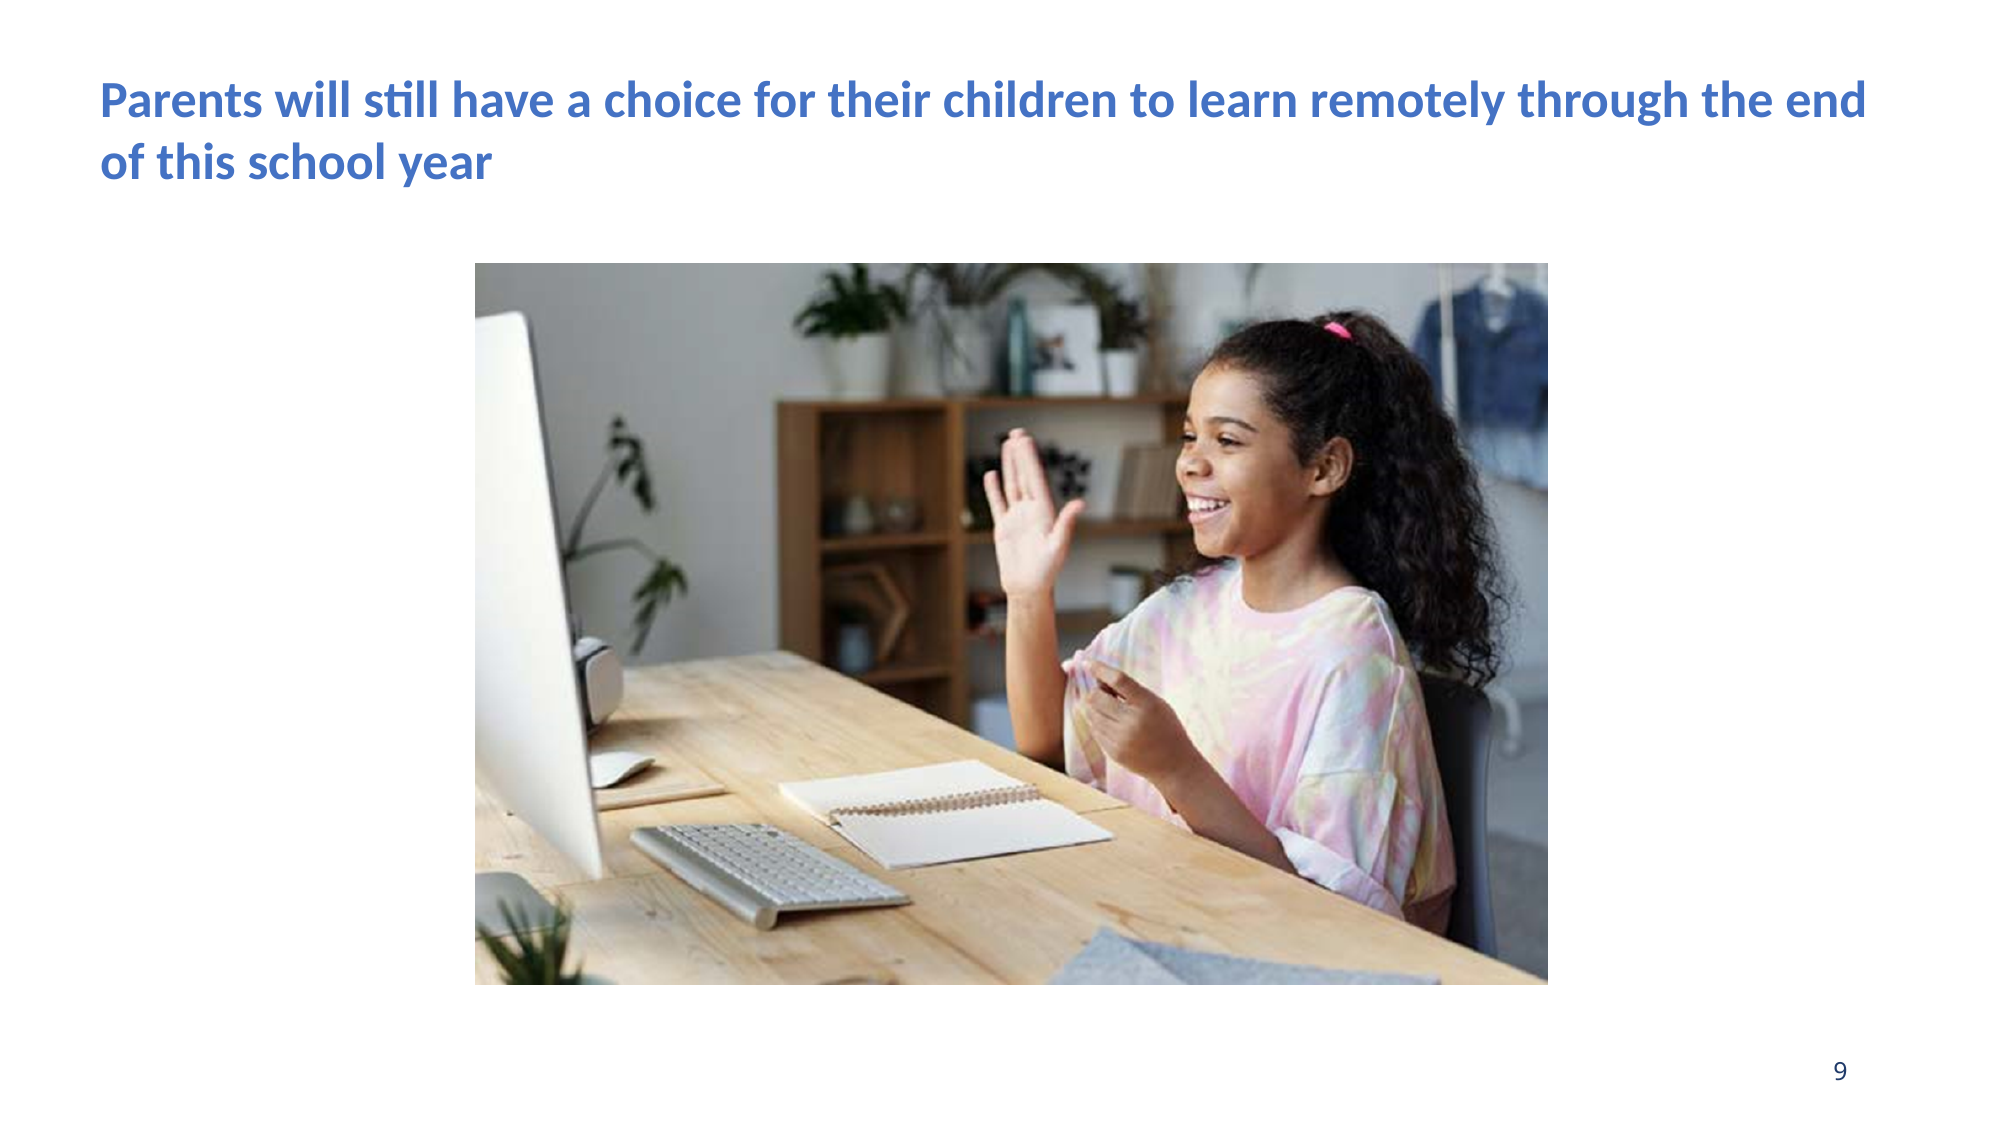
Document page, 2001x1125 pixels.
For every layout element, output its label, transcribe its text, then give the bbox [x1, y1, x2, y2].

picture [475, 263, 1548, 985]
text_box Parents will still have a choice for their children to learn remotely through the end of this school year [85, 57, 1905, 198]
slide_number 9 [1412, 1042, 1863, 1103]
